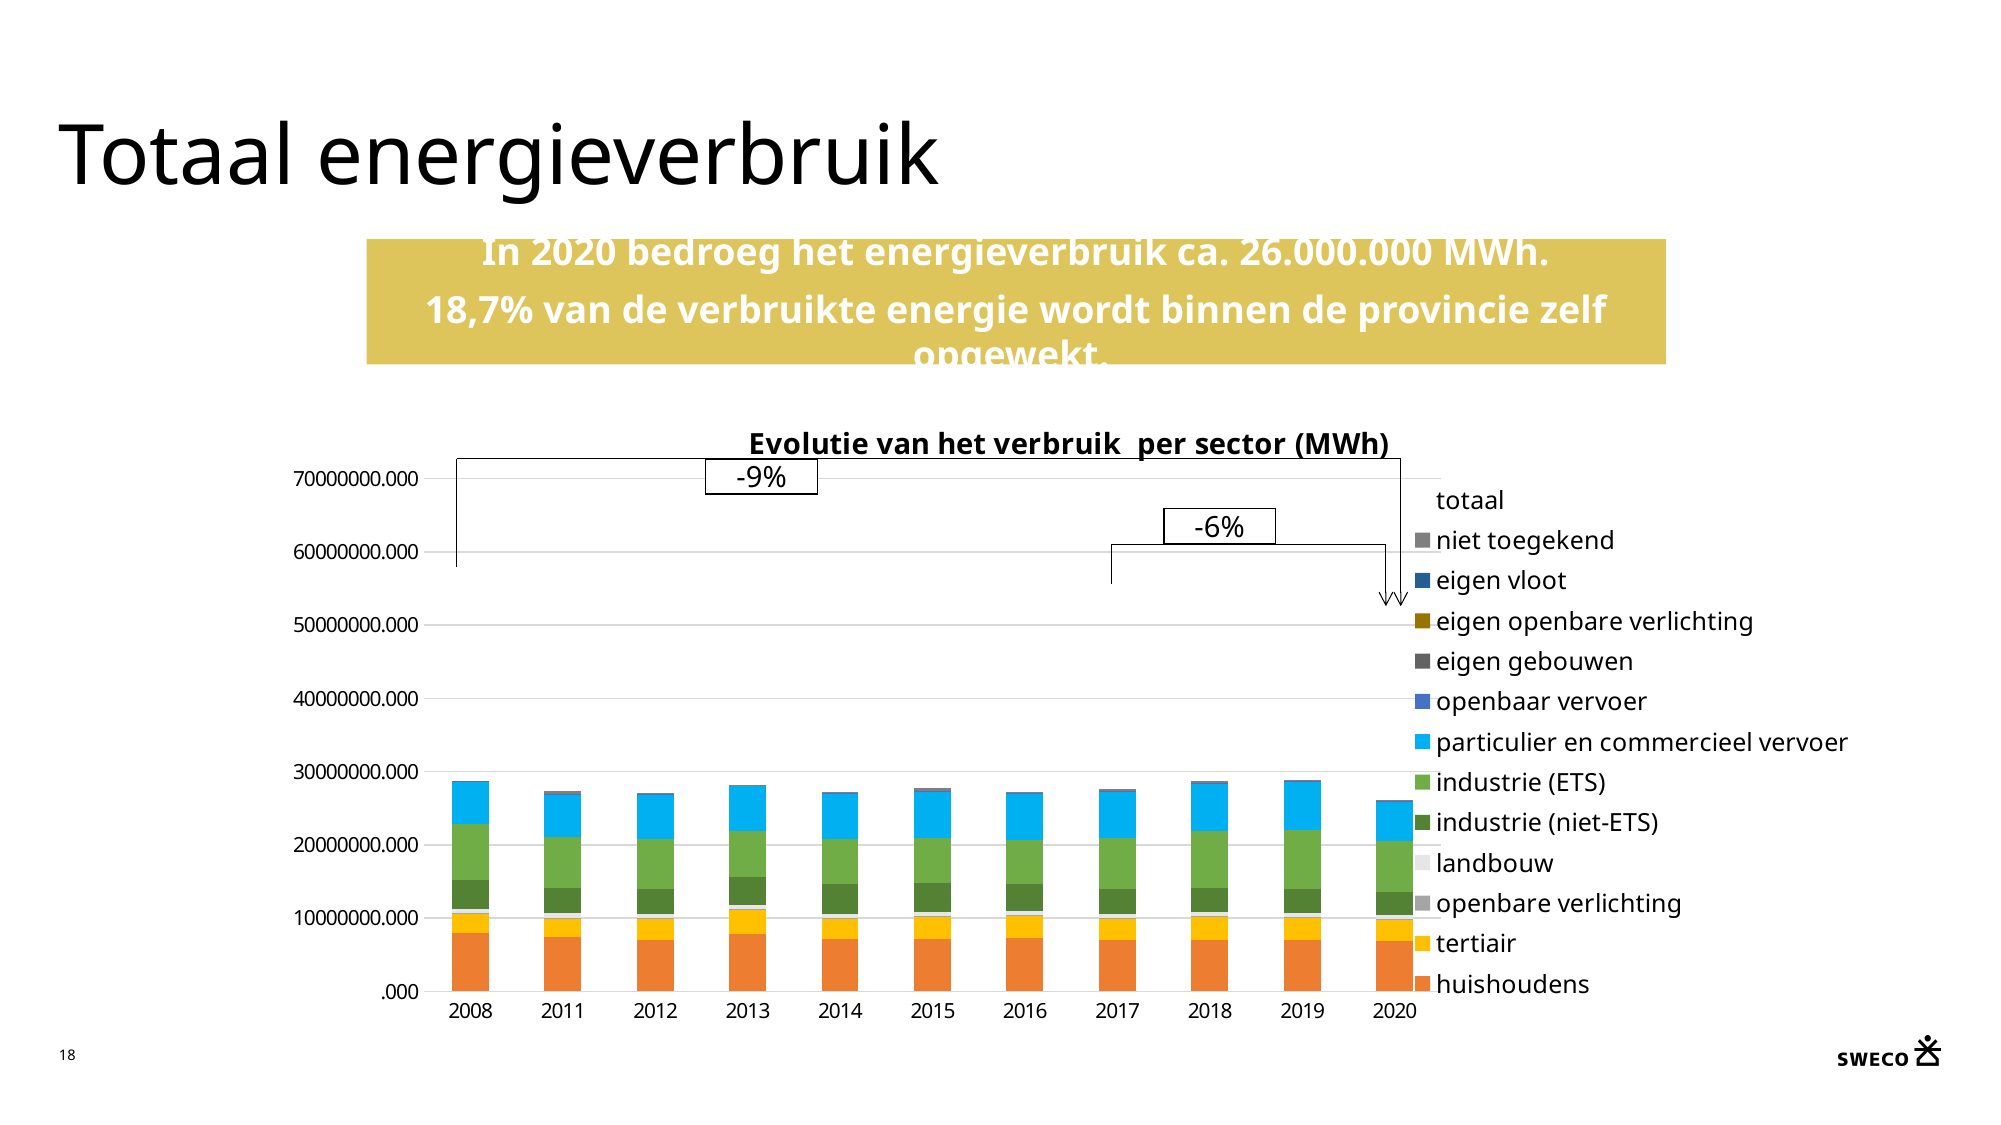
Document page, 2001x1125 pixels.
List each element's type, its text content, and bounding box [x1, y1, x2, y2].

title Totaal energieverbruik [58, 117, 1941, 253]
picture [1861, 1035, 1941, 1066]
text_box 18 [58, 1036, 118, 1066]
list In 2020 bedroeg het energieverbruik ca. 26.000.000 MWh. 18,7% van de verbruikte energie wordt binnen de provincie zelf opgewekt. [366, 239, 1666, 365]
chart [172, 368, 1861, 1066]
